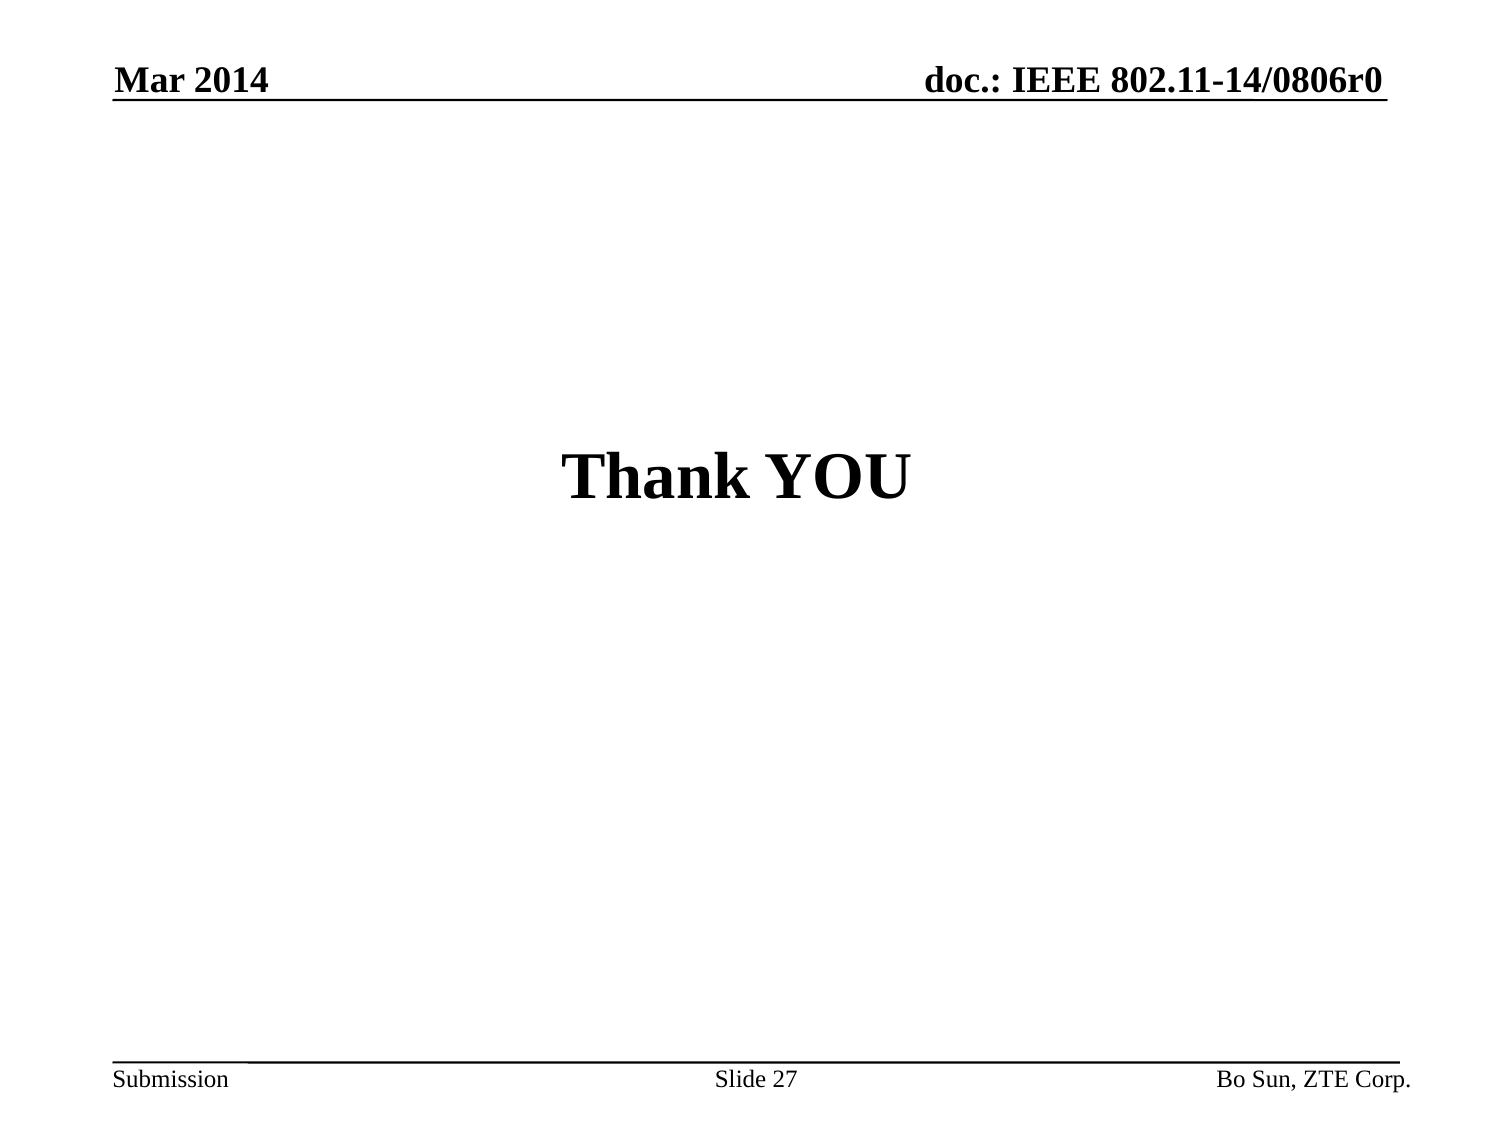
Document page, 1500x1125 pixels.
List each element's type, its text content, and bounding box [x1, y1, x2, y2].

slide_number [114, 54, 271, 101]
text_box Bo Sun, ZTE Corp. [1216, 1062, 1412, 1093]
slide_number Slide 27 [712, 1061, 800, 1093]
text_box Thank YOU [99, 424, 1375, 649]
